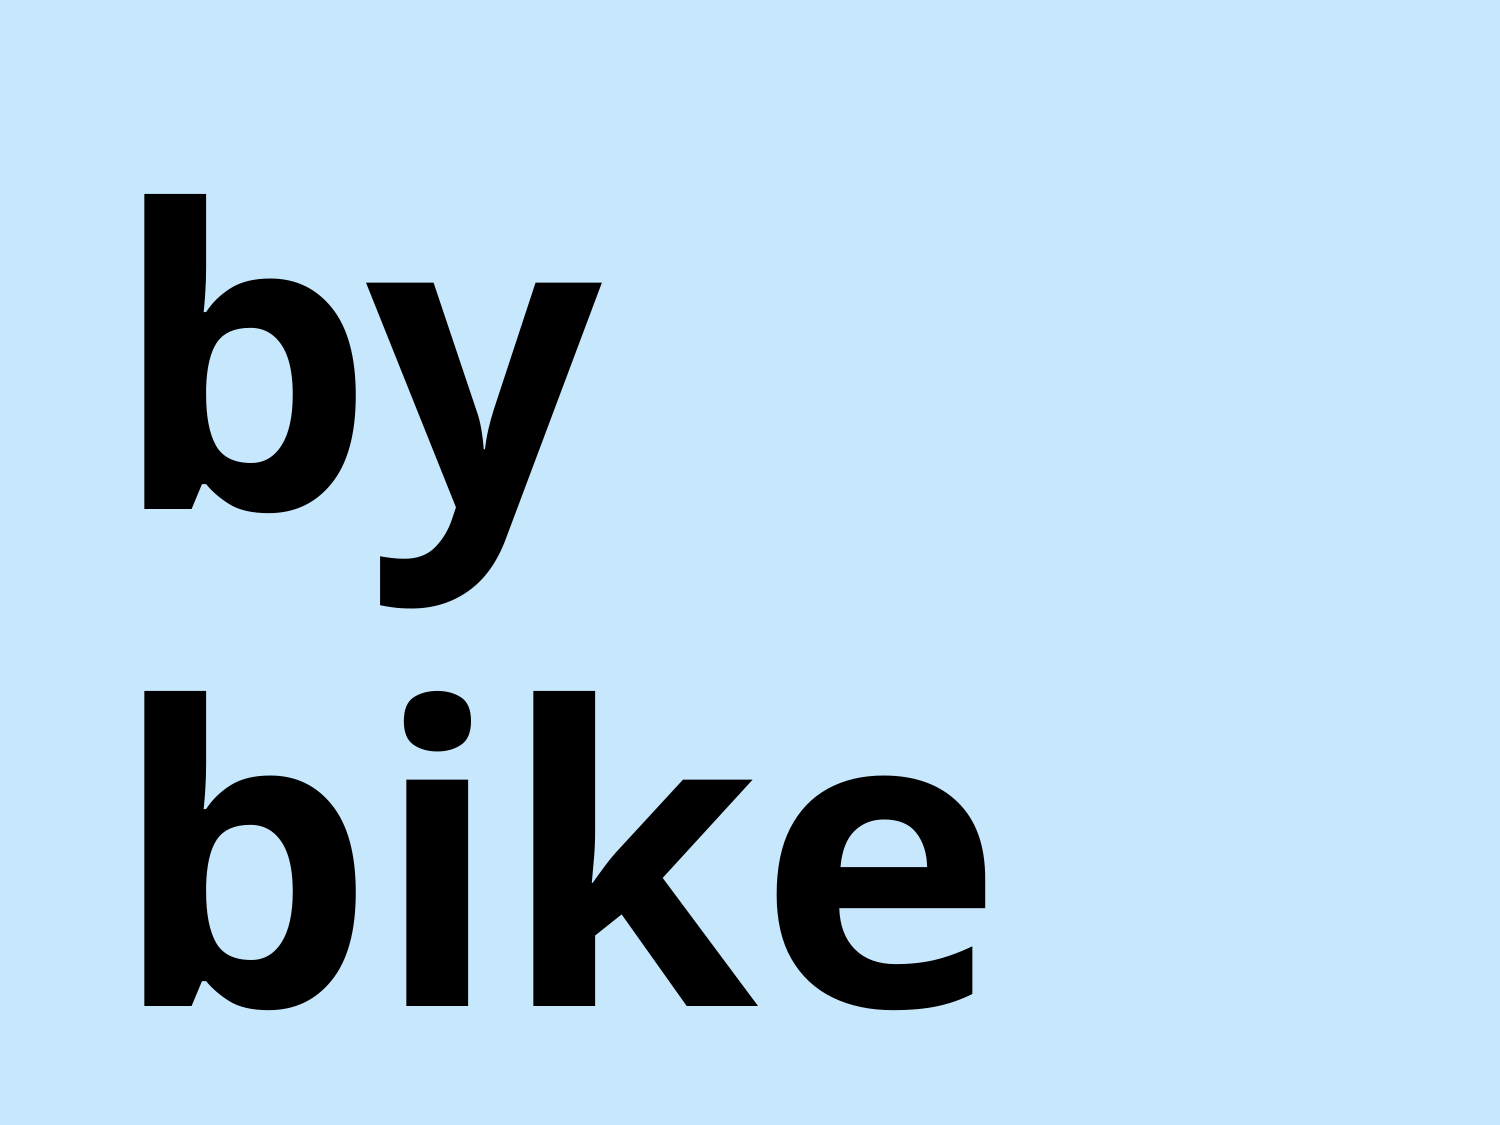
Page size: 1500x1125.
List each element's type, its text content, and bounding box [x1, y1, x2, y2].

list by bike [75, 87, 1425, 1035]
